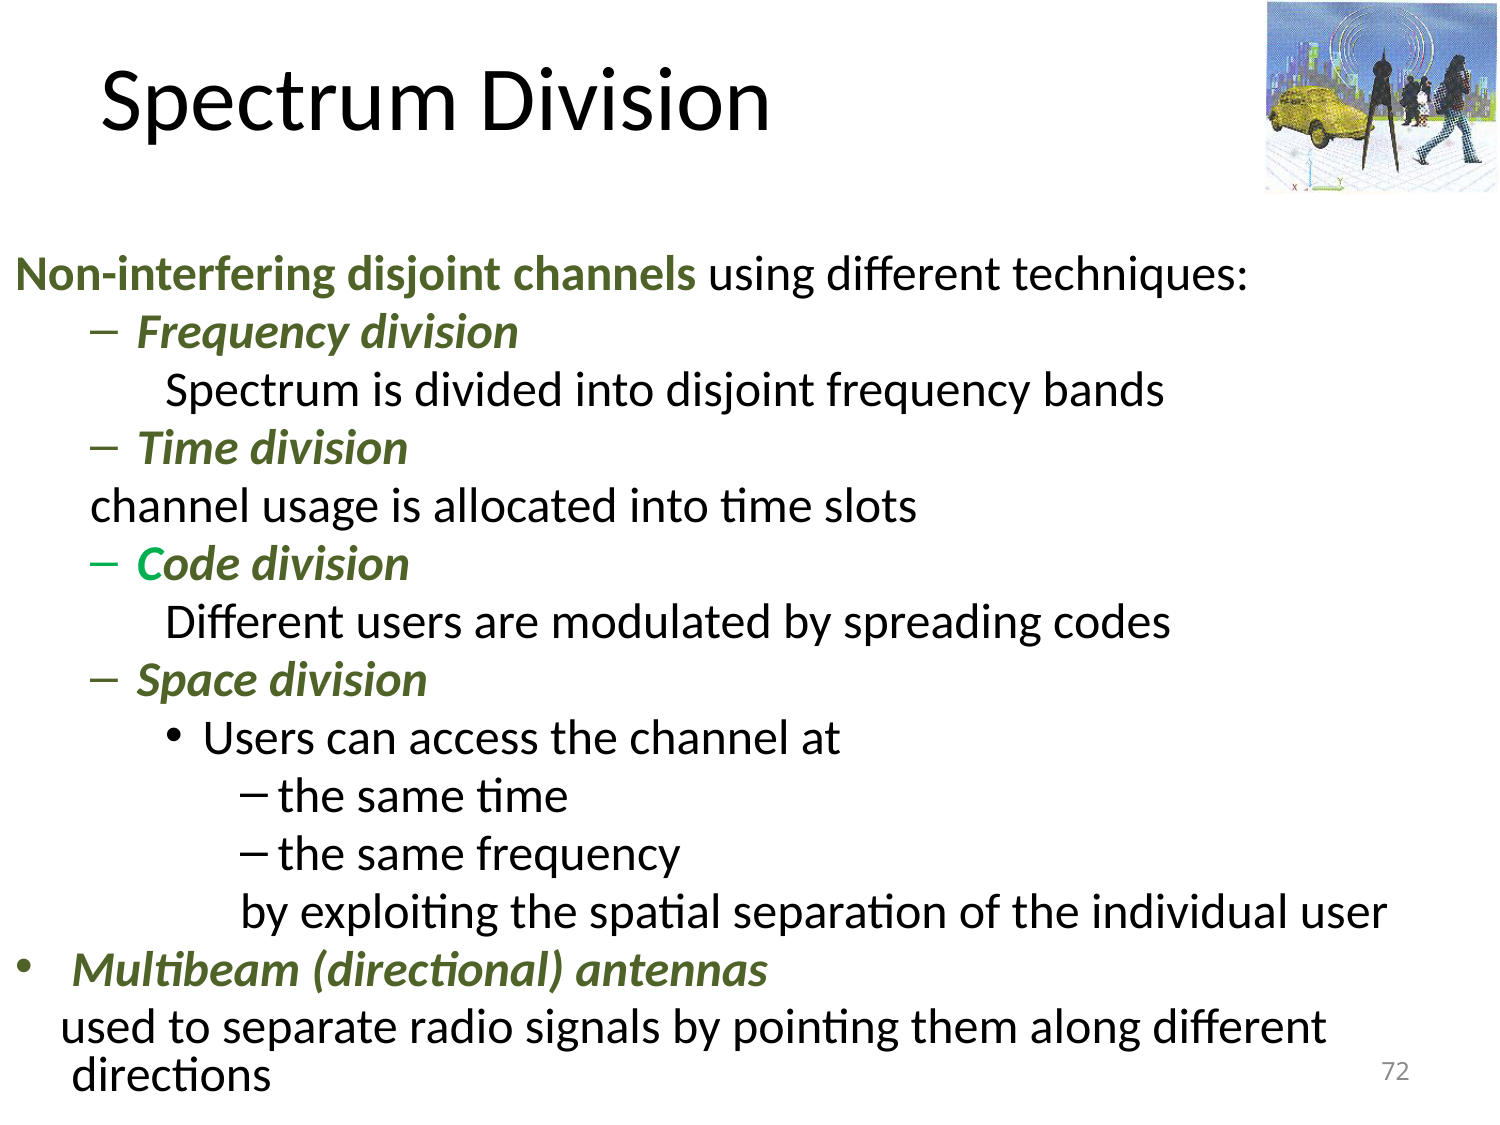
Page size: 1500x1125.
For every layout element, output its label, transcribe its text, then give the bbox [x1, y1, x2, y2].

title Spectrum Division [0, 0, 1113, 174]
picture [1262, 0, 1500, 174]
list Non-interfering disjoint channels using different techniques: Frequency division Spectrum is divided into disjoint frequency bands Time division channel usage is allocated into time slots Code division Different users are modulated by spreading codes Space division Users can access the channel at the same time the same frequency by exploiting the spatial separation of the individual user Multibeam (directional) antennas used to separate radio signals by pointing them along different directions [0, 174, 1500, 1125]
